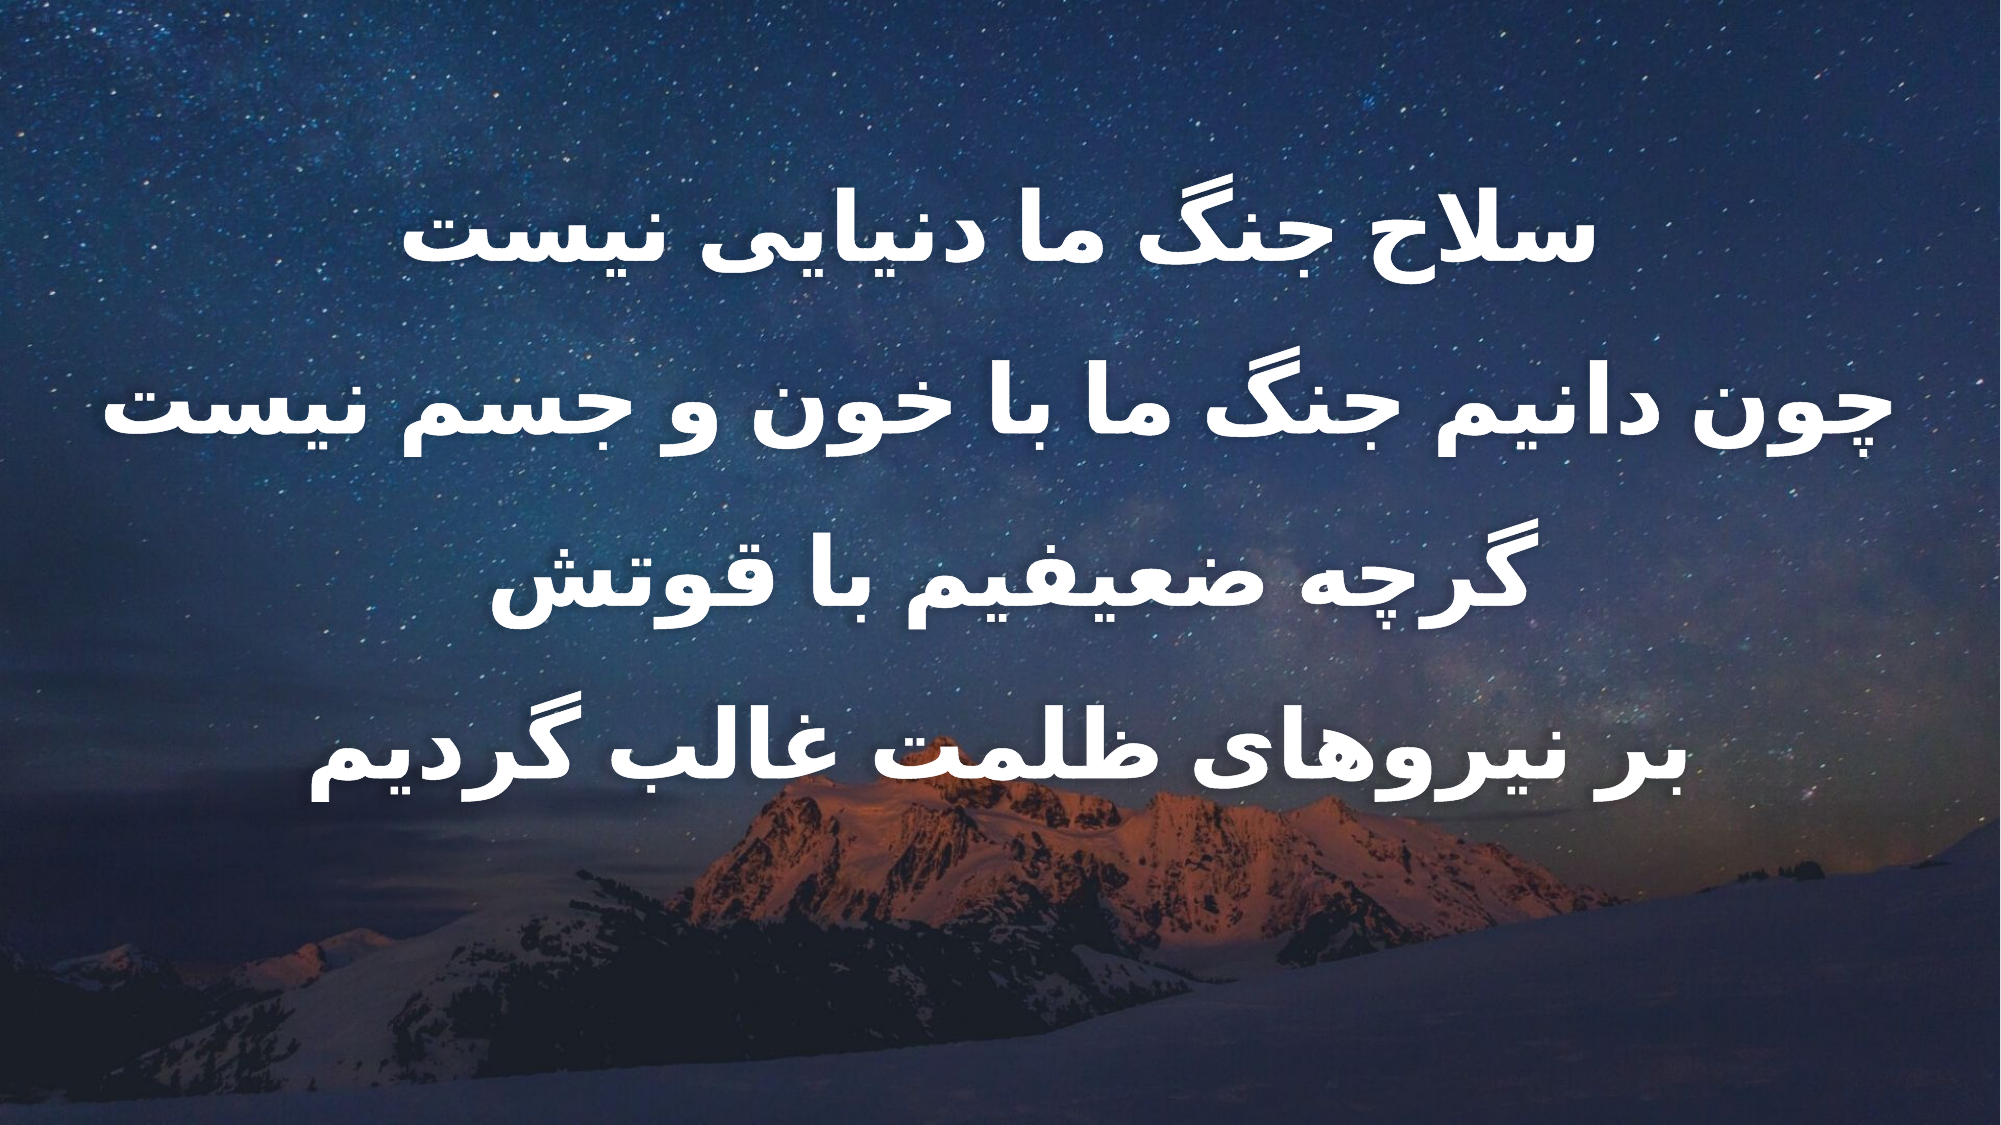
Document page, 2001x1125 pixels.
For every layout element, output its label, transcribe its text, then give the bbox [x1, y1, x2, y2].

picture [0, 0, 2001, 1125]
text_box سلاح جنگ ما دنیایی نیست چون دانیم جنگ ما با خون و جسم نیست گرچه ضعیفیم با قوتش بر نیروهای ظلمت غالب گردیم [0, 0, 2000, 1098]
